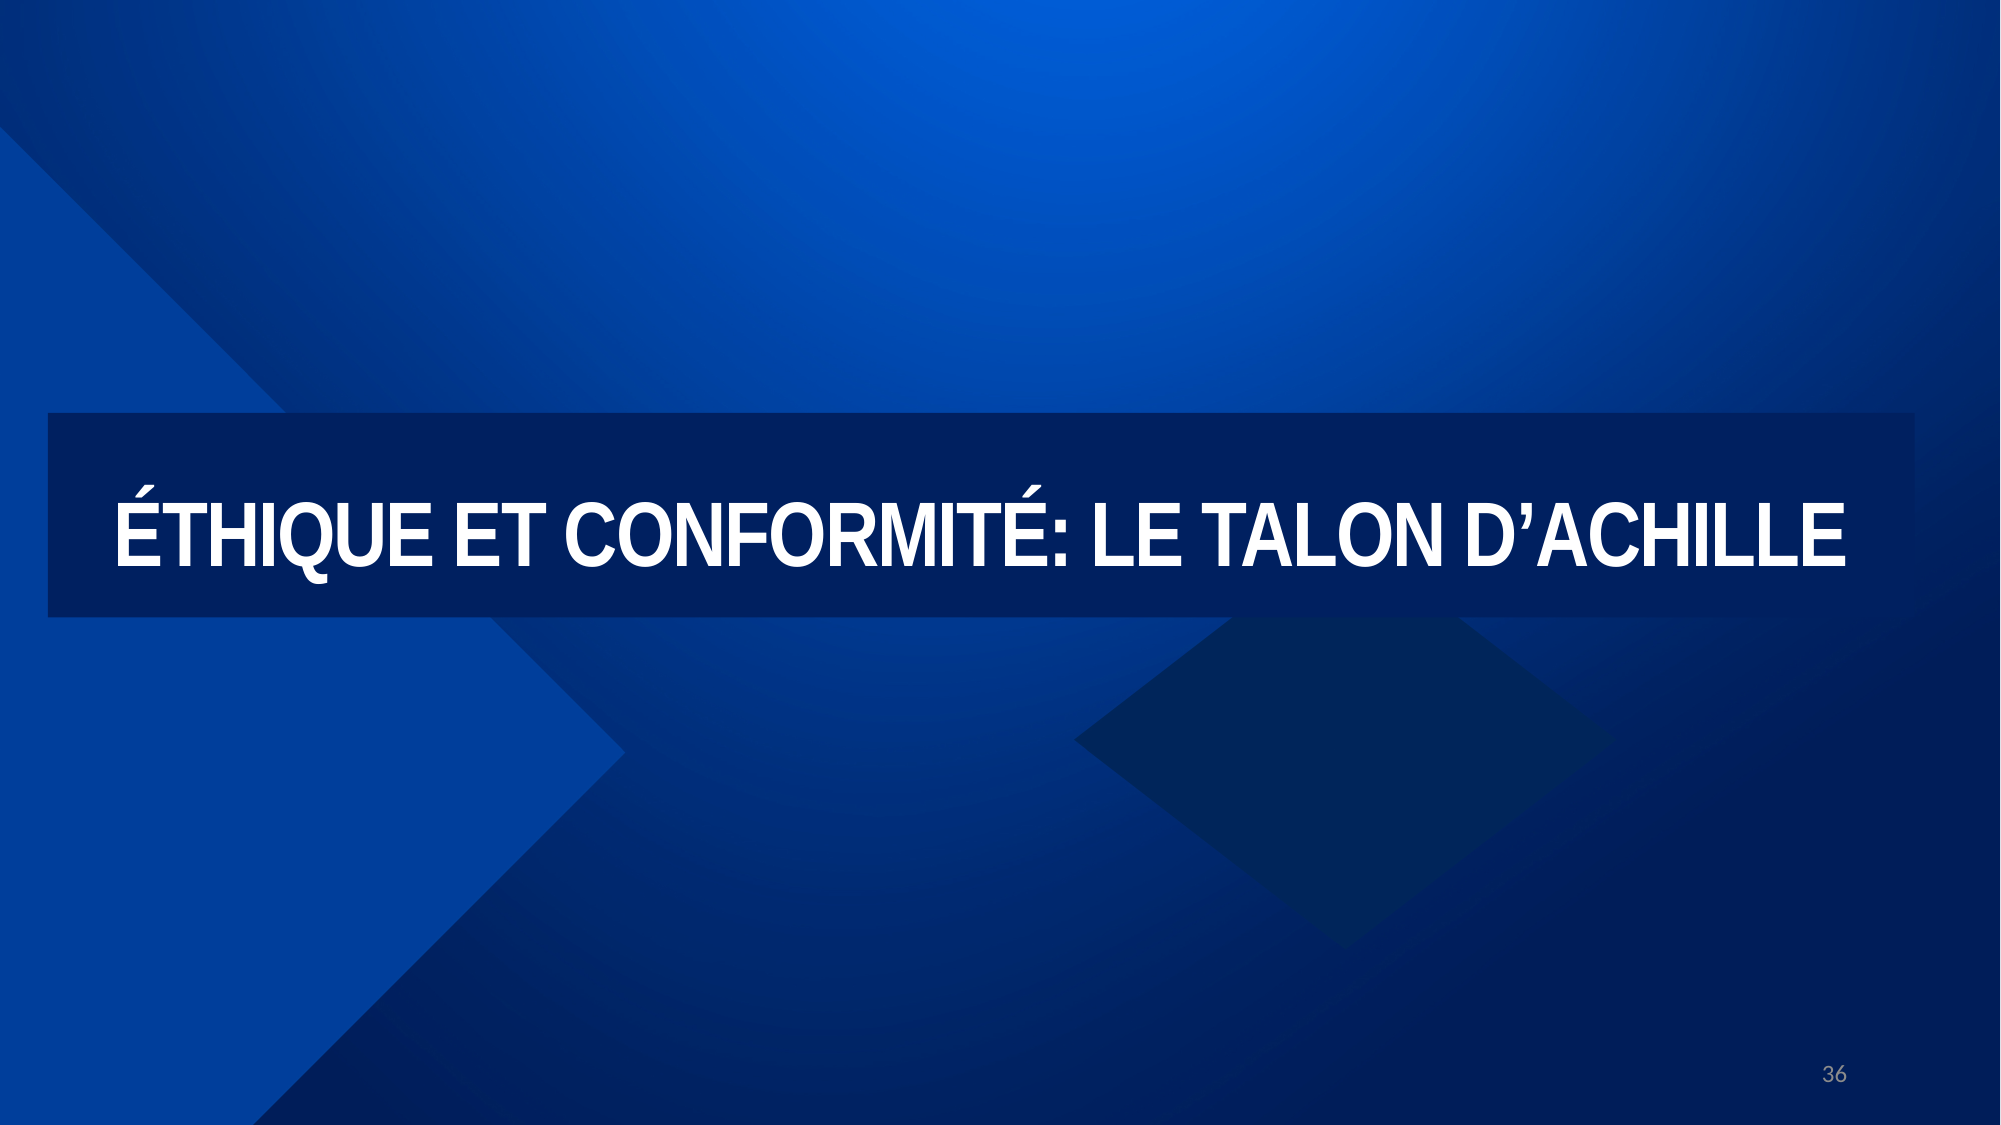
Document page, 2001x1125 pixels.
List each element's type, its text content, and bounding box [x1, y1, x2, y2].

text_box éTHIQUE ET CONFORMITé: LE TALON D’ACHILLE [47, 412, 1915, 618]
picture [0, 0, 2001, 1125]
slide_number 36 [1412, 1042, 1863, 1103]
text_box [144, 302, 2000, 506]
